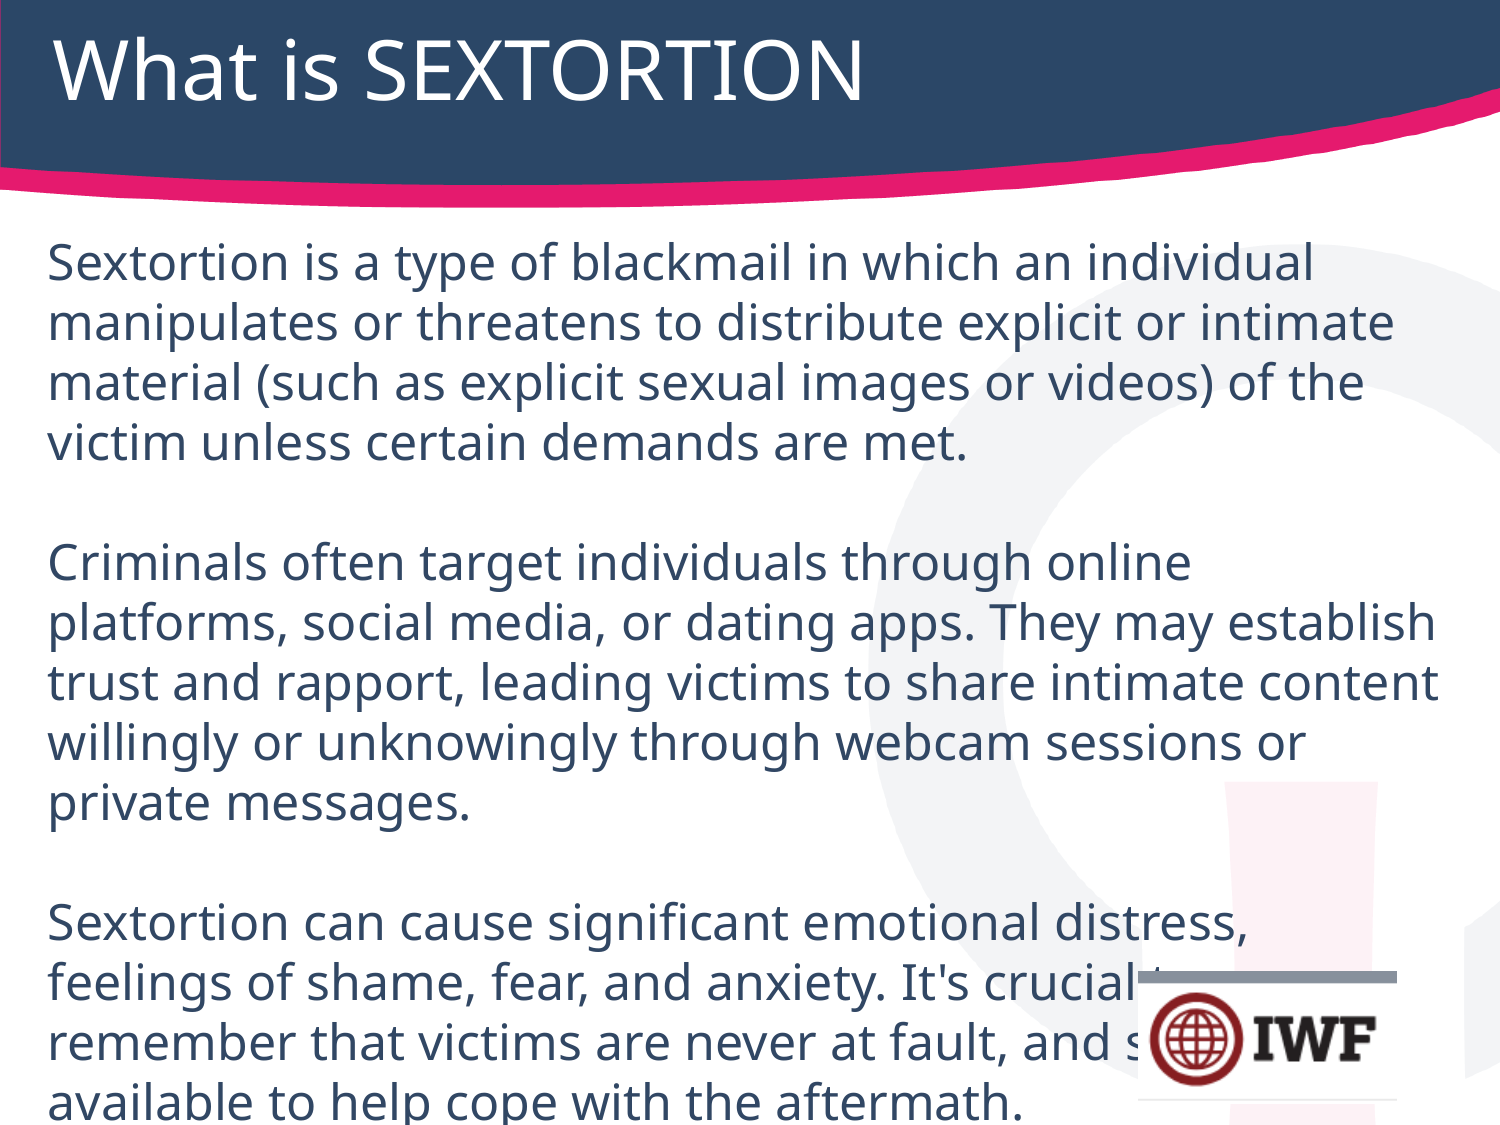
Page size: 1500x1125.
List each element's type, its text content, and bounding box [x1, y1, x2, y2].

picture [0, 0, 1500, 1125]
list Sextortion is a type of blackmail in which an individual manipulates or threatens to distribute explicit or intimate material (such as explicit sexual images or videos) of the victim unless certain demands are met. Criminals often target individuals through online platforms, social media, or dating apps. They may establish trust and rapport, leading victims to share intimate content willingly or unknowingly through webcam sessions or private messages. Sextortion can cause significant emotional distress, feelings of shame, fear, and anxiety. It's crucial to remember that victims are never at fault, and support is available to help cope with the aftermath. [38, 221, 1451, 1039]
title What is SEXTORTION [43, 37, 1456, 127]
